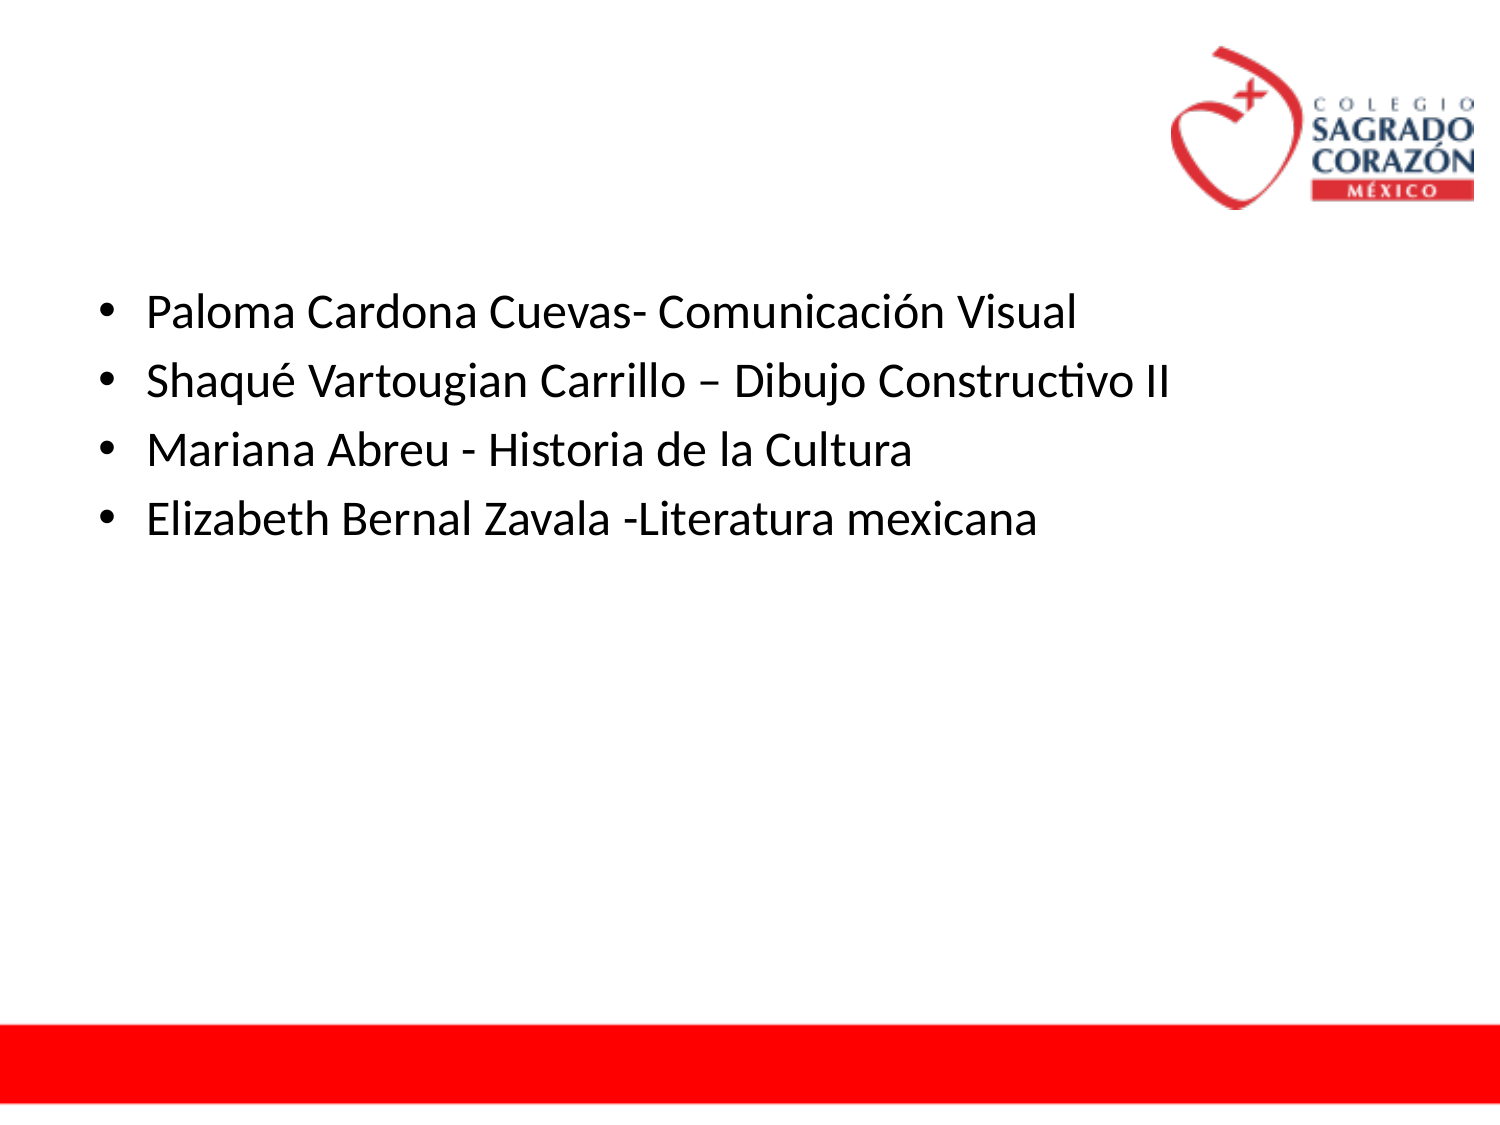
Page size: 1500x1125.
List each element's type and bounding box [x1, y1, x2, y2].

text_box [0, 24, 1500, 1123]
